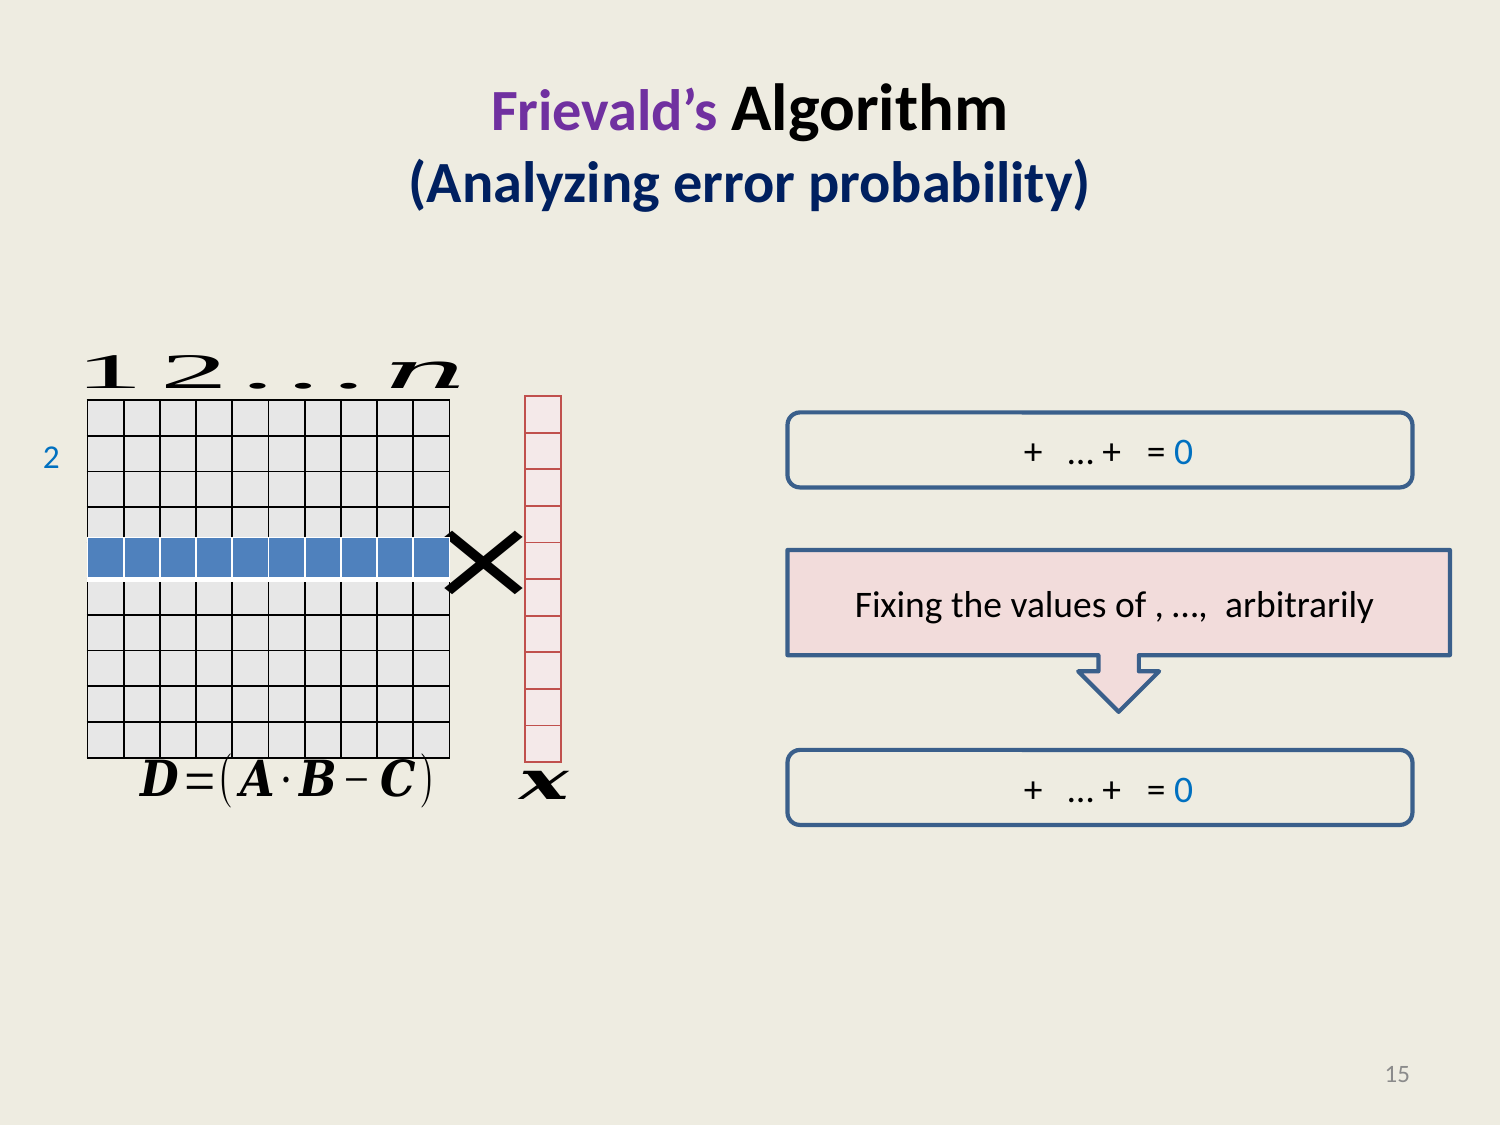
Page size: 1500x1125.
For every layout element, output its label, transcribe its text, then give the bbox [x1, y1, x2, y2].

table_cell [88, 508, 123, 537]
table_cell [269, 651, 304, 685]
table_cell [414, 582, 449, 614]
table_cell [306, 687, 340, 721]
table_cell [233, 582, 268, 614]
table_cell [414, 472, 449, 506]
table_cell [306, 616, 340, 650]
title Frievald’s Algorithm (Analyzing error probability) [75, 45, 1425, 233]
table_header [125, 401, 159, 435]
table_cell [161, 687, 195, 721]
table_cell [342, 616, 376, 650]
table_cell [88, 582, 123, 614]
table_cell [378, 651, 412, 685]
table_header [233, 538, 268, 577]
table_cell [342, 651, 376, 685]
table_cell [161, 508, 195, 537]
table_cell [125, 582, 159, 614]
table_cell [342, 508, 376, 537]
table_header [306, 401, 340, 435]
table_cell [197, 582, 231, 614]
table_cell [161, 651, 195, 685]
table_cell [125, 472, 159, 506]
table_cell [88, 723, 123, 757]
table_cell [378, 437, 412, 471]
table_cell [125, 651, 159, 685]
table_cell [414, 723, 449, 757]
table_cell [526, 580, 560, 615]
table_cell [88, 616, 123, 650]
table_cell [233, 687, 268, 721]
table_cell [378, 508, 412, 537]
table_cell [197, 687, 231, 721]
table_header [378, 538, 412, 577]
table_header [125, 538, 159, 577]
table_cell [269, 582, 304, 614]
table_header [269, 538, 304, 577]
table_cell [306, 582, 340, 614]
table_cell [233, 651, 268, 685]
table_header [378, 401, 412, 435]
table_header [414, 401, 449, 435]
table_header [414, 538, 449, 577]
table_header [197, 538, 231, 577]
table_header [342, 538, 376, 577]
table_cell [306, 508, 340, 537]
table_cell [88, 472, 123, 506]
table_cell [526, 470, 560, 505]
table_cell [378, 582, 412, 614]
table_cell [342, 437, 376, 471]
table_cell [269, 616, 304, 650]
table_header [526, 397, 560, 432]
table_cell [269, 687, 304, 721]
table_cell [197, 651, 231, 685]
table_cell [125, 687, 159, 721]
slide_number 15 [1074, 1042, 1425, 1103]
table_header [306, 538, 340, 577]
table_cell [233, 616, 268, 650]
table_cell [526, 726, 560, 761]
table_cell [378, 616, 412, 650]
table_cell [526, 690, 560, 725]
table_cell [269, 472, 304, 506]
table_cell [526, 653, 560, 688]
table_header [161, 538, 195, 577]
table_cell [269, 723, 304, 757]
table_cell [125, 723, 159, 757]
table_cell [197, 616, 231, 650]
table_cell [88, 651, 123, 685]
table_cell [306, 651, 340, 685]
table_cell [161, 472, 195, 506]
table_cell [306, 472, 340, 506]
table_header [197, 401, 231, 435]
table_cell [161, 616, 195, 650]
table_cell [526, 617, 560, 651]
list [75, 262, 638, 1005]
table_cell [414, 437, 449, 471]
table_cell [414, 687, 449, 721]
table_cell [378, 687, 412, 721]
table_cell [233, 472, 268, 506]
table_cell [269, 508, 304, 537]
table_cell [526, 507, 560, 542]
table_cell [197, 437, 231, 471]
table_header [88, 401, 123, 435]
table_cell [306, 723, 340, 757]
table_cell [125, 616, 159, 650]
table_cell [342, 723, 376, 757]
table_cell [88, 687, 123, 721]
table_header [342, 401, 376, 435]
table_cell [88, 437, 123, 471]
table_cell [306, 437, 340, 471]
table_cell [233, 508, 268, 537]
table_cell [197, 472, 231, 506]
table_header [88, 538, 123, 577]
table_cell [342, 472, 376, 506]
table_cell [197, 723, 231, 757]
table_cell [233, 723, 268, 757]
table_cell [378, 472, 412, 506]
table_cell [125, 508, 159, 537]
table_cell [342, 687, 376, 721]
table_cell [125, 437, 159, 471]
table_cell [342, 582, 376, 614]
table_cell [197, 508, 231, 537]
table_header [269, 401, 304, 435]
table_cell [161, 723, 195, 757]
table_cell [526, 434, 560, 468]
table_cell [414, 508, 449, 537]
table_cell [414, 616, 449, 650]
table_cell [233, 437, 268, 471]
table_cell [269, 437, 304, 471]
table_cell [161, 582, 195, 614]
table_header [233, 401, 268, 435]
table_cell [414, 651, 449, 685]
table_cell [161, 437, 195, 471]
table_header [161, 401, 195, 435]
table_cell [526, 543, 560, 578]
table_cell [378, 723, 412, 757]
